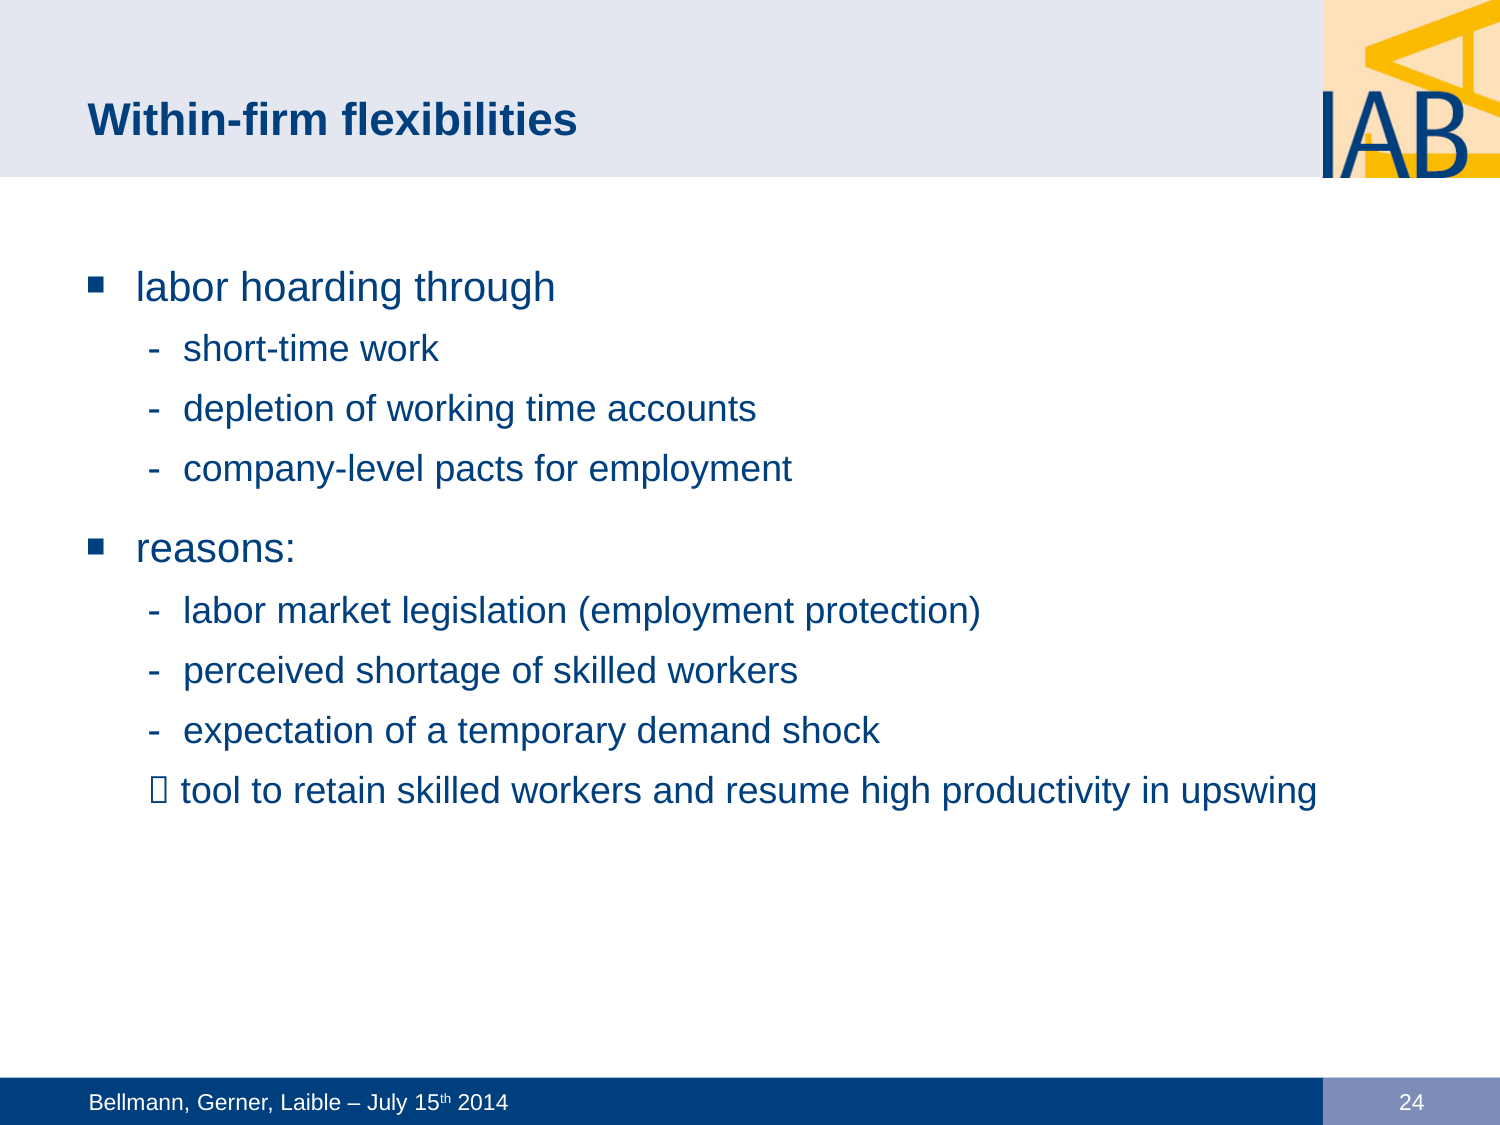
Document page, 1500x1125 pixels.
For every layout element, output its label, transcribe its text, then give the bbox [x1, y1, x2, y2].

footer Bellmann, Gerner, Laible – July 15th 2014 [0, 1077, 1324, 1125]
picture [88, 531, 118, 561]
title Within-firm flexibilities [0, 0, 1323, 178]
picture [1323, 0, 1500, 178]
slide_number 24 [1324, 1077, 1500, 1125]
picture [88, 269, 118, 299]
list labor hoarding through short-time work depletion of working time accounts company-level pacts for employment reasons: labor market legislation (employment protection) perceived shortage of skilled workers expectation of a temporary demand shock  tool to retain skilled workers and resume high productivity in upswing [88, 254, 1323, 947]
